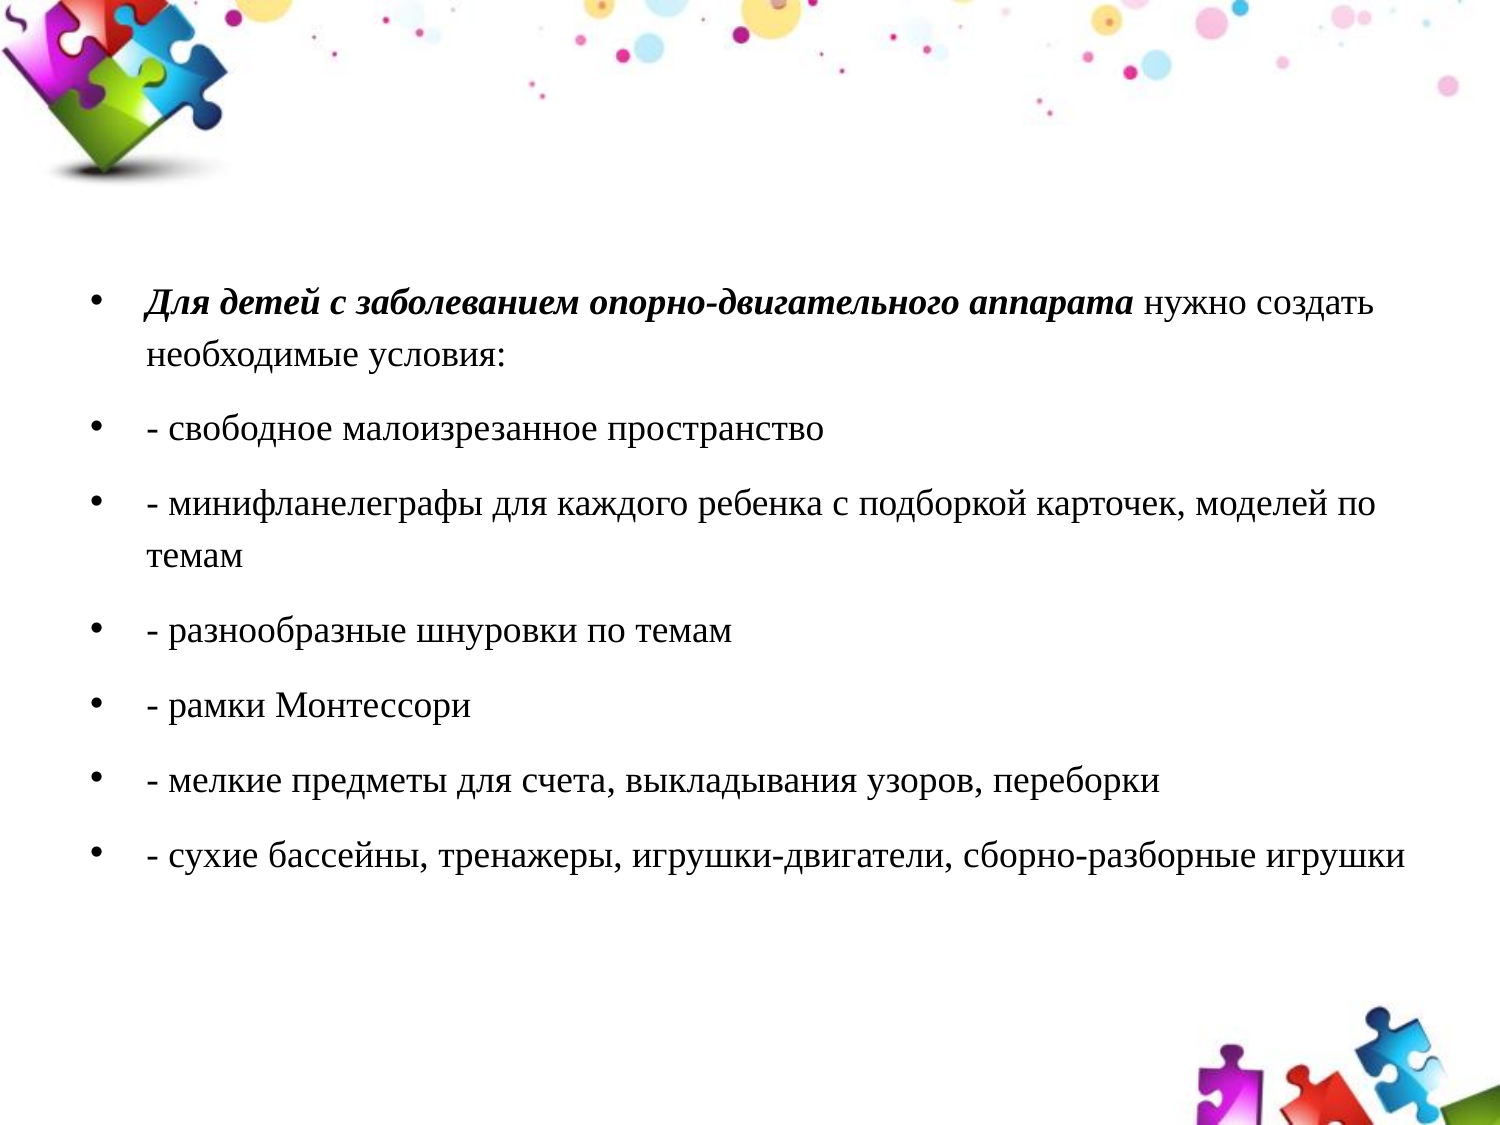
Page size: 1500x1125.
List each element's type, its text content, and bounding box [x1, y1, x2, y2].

list Для детей с заболеванием опорно-двигательного аппарата нужно создать необходимые условия: - свободное малоизрезанное пространство - минифланелеграфы для каждого ребенка с подборкой карточек, моделей по темам - разнообразные шнуровки по темам - рамки Монтессори - мелкие предметы для счета, выкладывания узоров, переборки - сухие бассейны, тренажеры, игрушки-двигатели, сборно-разборные игрушки [75, 262, 1425, 1005]
picture [0, 0, 1500, 1125]
